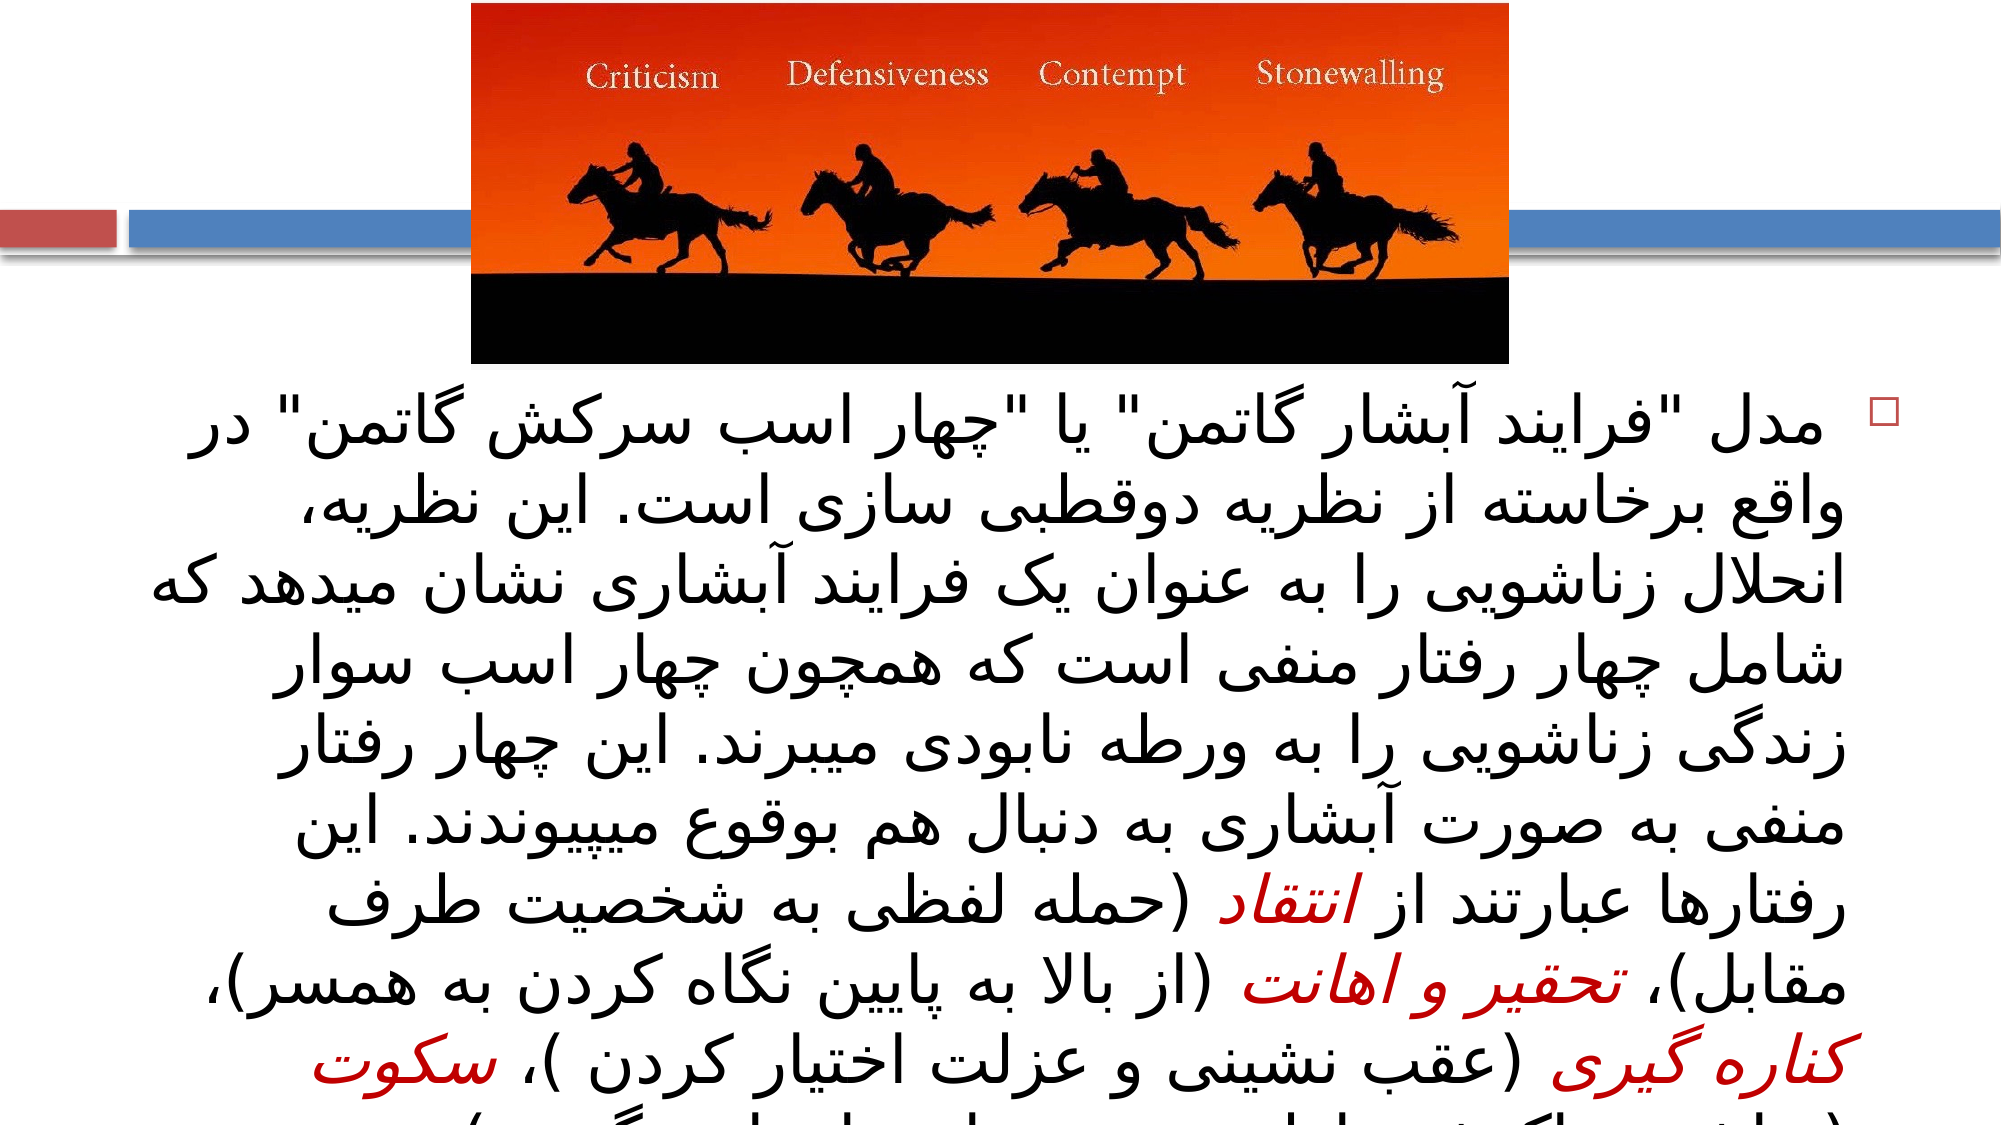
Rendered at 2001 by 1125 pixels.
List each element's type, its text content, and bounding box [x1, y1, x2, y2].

picture [470, 0, 1509, 370]
list مدل "فرایند آبشار گاتمن" یا "چهار اسب سرکش گاتمن" در واقع برخاسته از نظریه دوقطبی سازی است. این نظریه، انحلال زناشویی را به عنوان یک فرایند آبشاری نشان می­دهد که شامل چهار رفتار منفی است که همچون چهار اسب سوار زندگی زناشویی را به ورطه نابودی می­برند. این چهار رفتار منفی به صورت آبشاری به دنبال هم بوقوع می­پیوندند. این رفتارها عبارتند از انتقاد (حمله لفظی به شخصیت طرف مقابل)، تحقیر و اهانت (از بالا به پایین نگاه کردن به همسر)، کناره گیری (عقب نشینی و عزلت اختیار کردن )، سکوت (نداشتن واکنش عاطفی و خودداری از پاسخگویی ). [133, 369, 1918, 1107]
